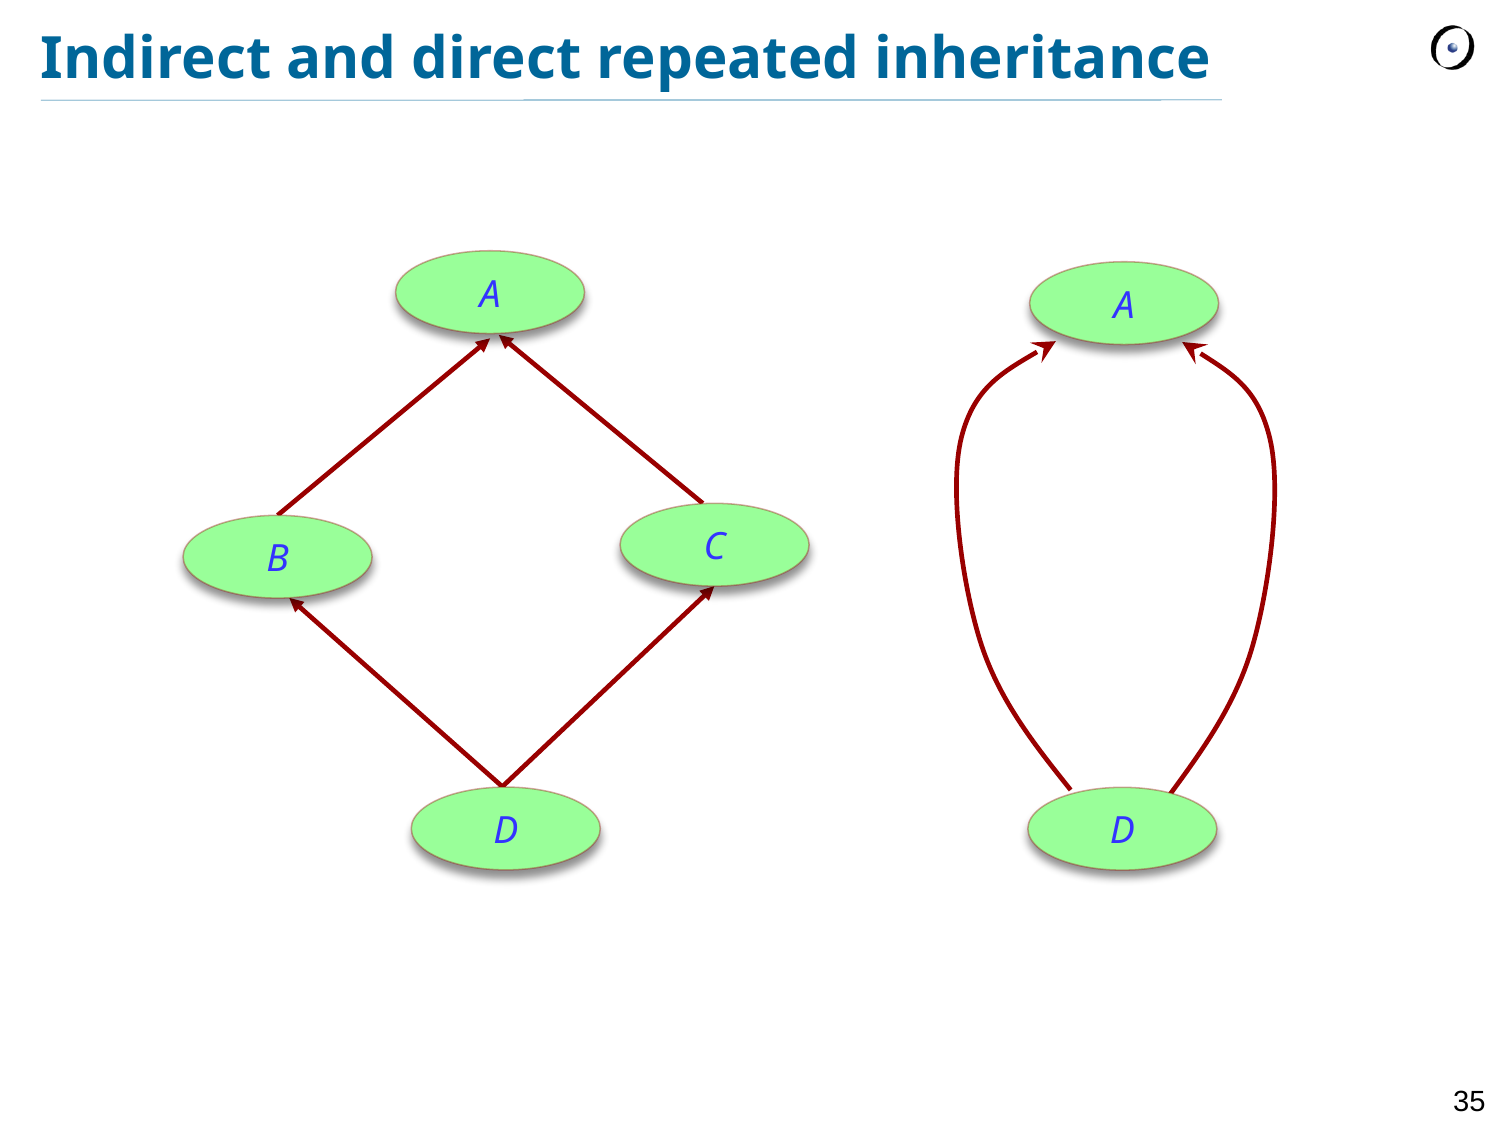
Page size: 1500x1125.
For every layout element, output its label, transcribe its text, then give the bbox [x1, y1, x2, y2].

text_box A [395, 250, 585, 334]
text_box A [1029, 261, 1219, 345]
text_box D [1027, 787, 1217, 871]
text_box [956, 341, 1071, 791]
text_box B [183, 515, 373, 599]
text_box [1168, 343, 1275, 793]
text_box D [411, 787, 601, 870]
title Indirect and direct repeated inheritance [40, 18, 1449, 91]
text_box C [620, 503, 810, 587]
picture [1449, 20, 1476, 72]
